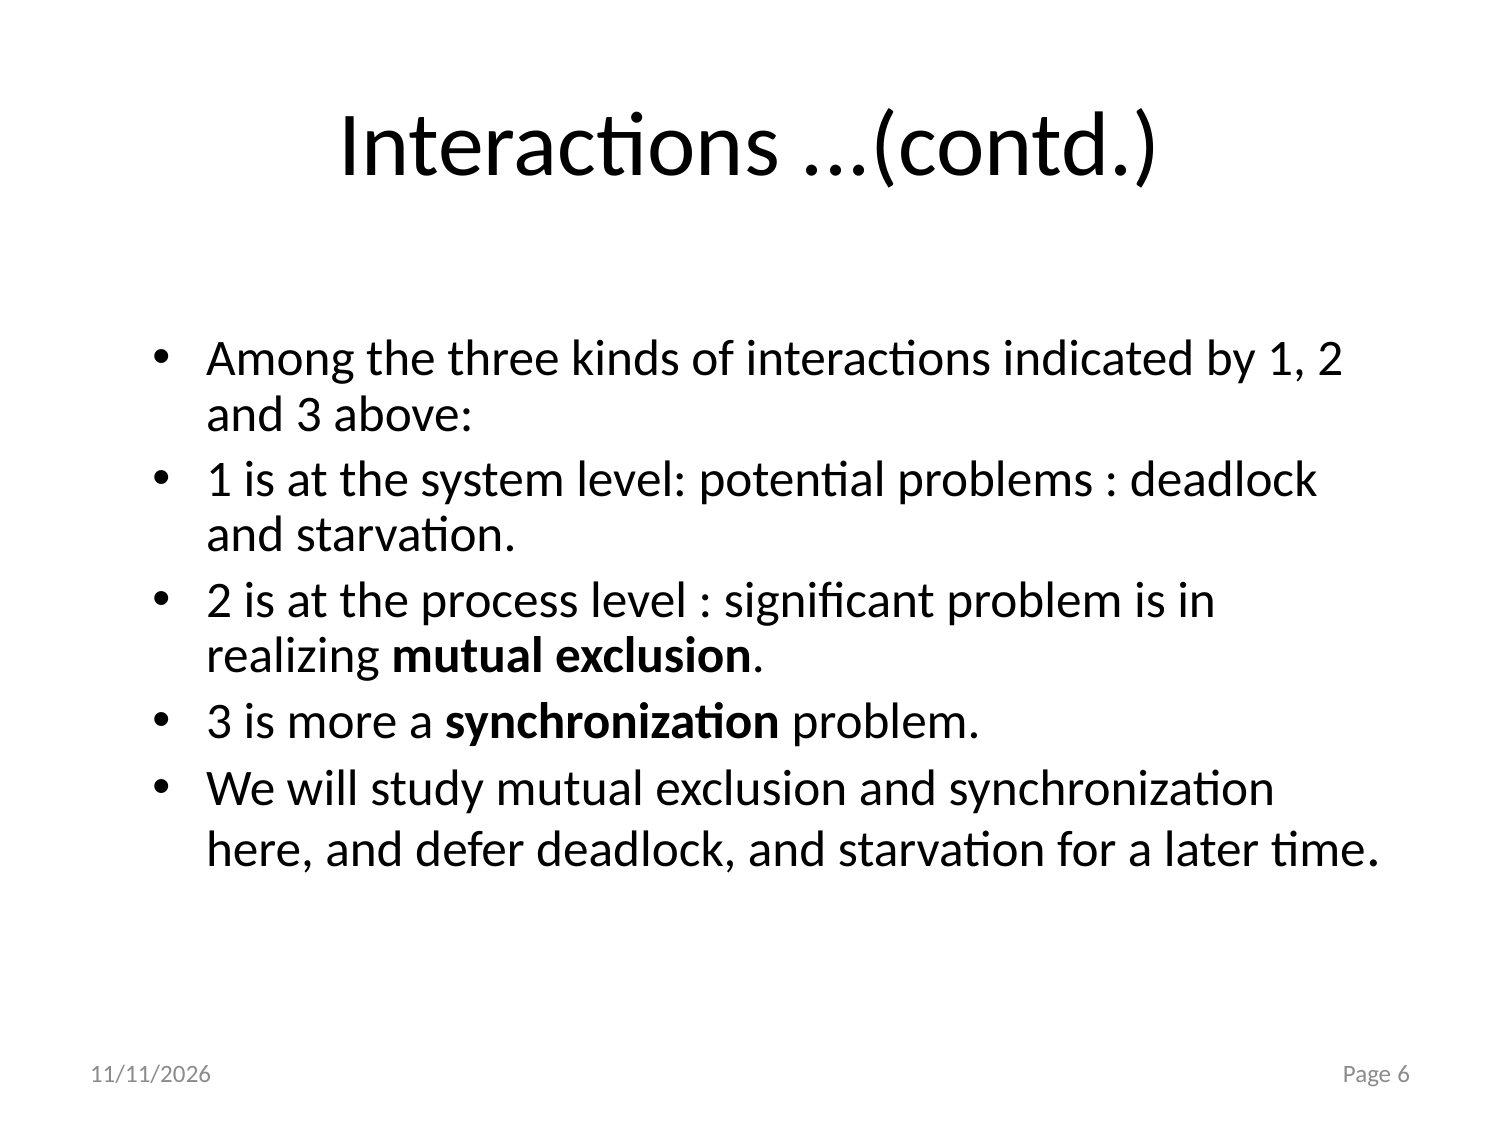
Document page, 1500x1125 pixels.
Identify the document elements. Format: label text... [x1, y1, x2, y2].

title Interactions ...(contd.) [75, 45, 1425, 233]
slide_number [75, 1042, 425, 1103]
slide_number Page 6 [1074, 1042, 1425, 1103]
list Among the three kinds of interactions indicated by 1, 2 and 3 above: 1 is at the system level: potential problems : deadlock and starvation. 2 is at the process level : significant problem is in realizing mutual exclusion. 3 is more a synchronization problem. We will study mutual exclusion and synchronization here, and defer deadlock, and starvation for a later time. [137, 323, 1405, 947]
